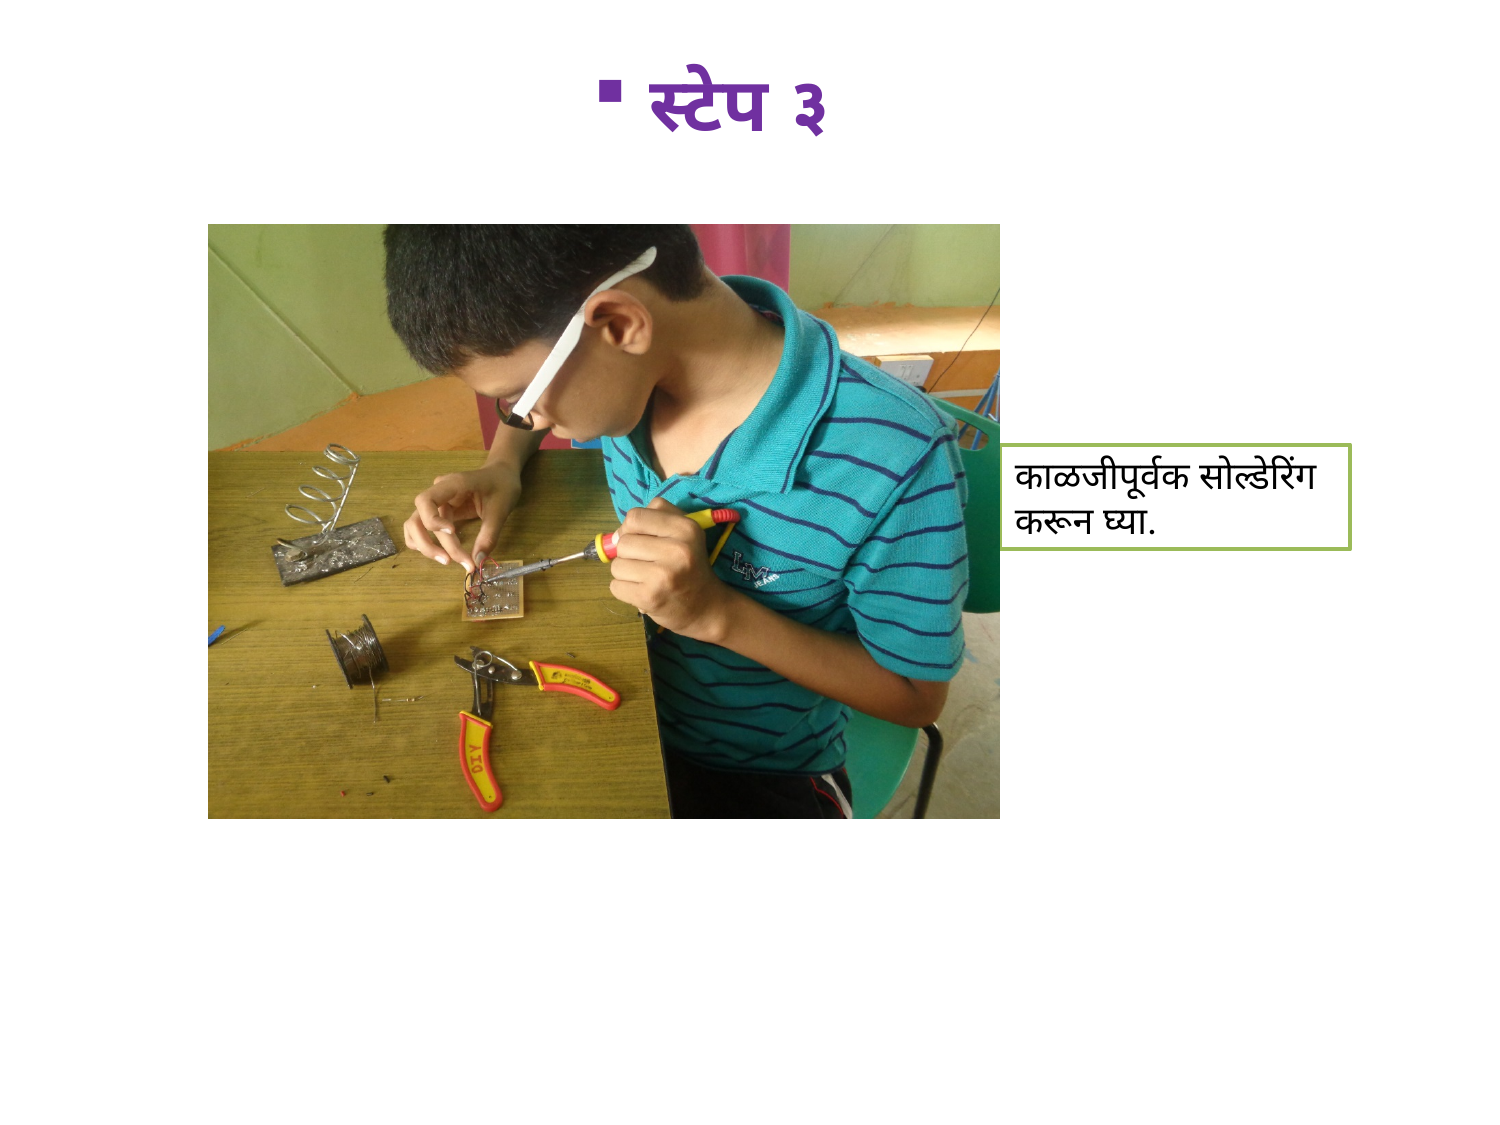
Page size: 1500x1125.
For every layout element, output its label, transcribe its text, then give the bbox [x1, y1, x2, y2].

picture [208, 224, 1001, 819]
text_box काळजीपूर्वक सोल्डेरिंग करून घ्या. [1005, 443, 1352, 551]
title स्टेप ३ [0, 0, 1486, 204]
